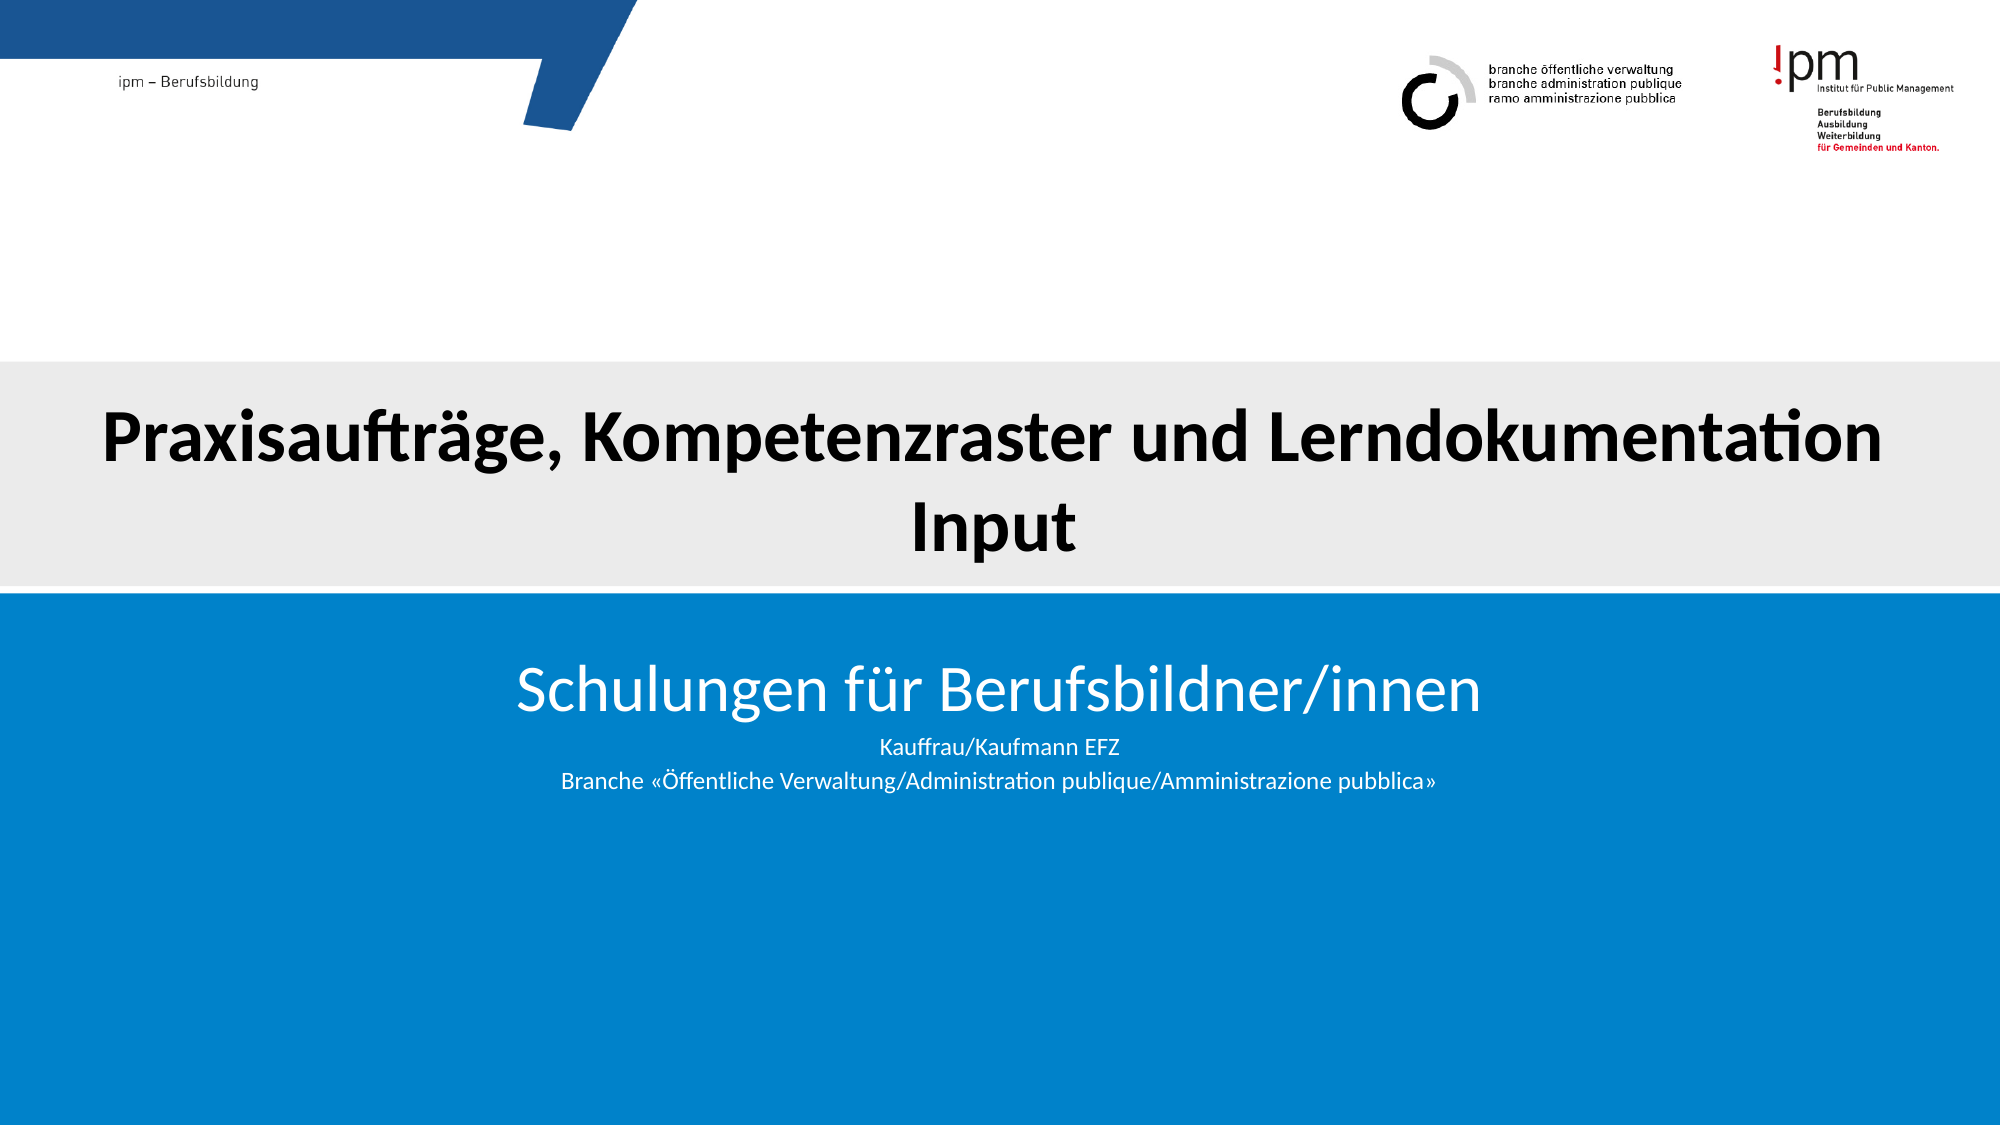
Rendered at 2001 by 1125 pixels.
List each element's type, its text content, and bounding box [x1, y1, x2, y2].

picture [0, 0, 682, 249]
title Praxisaufträge, Kompetenzraster und Lerndokumentation Input [55, 361, 1934, 591]
picture [1731, 31, 1969, 156]
picture [1398, 51, 1689, 135]
subtitle Schulungen für Berufsbildner/innen Kauffrau/Kaufmann EFZ Branche «Öffentliche Verwaltung/Administration publique/Amministrazione pubblica» [300, 637, 1700, 925]
